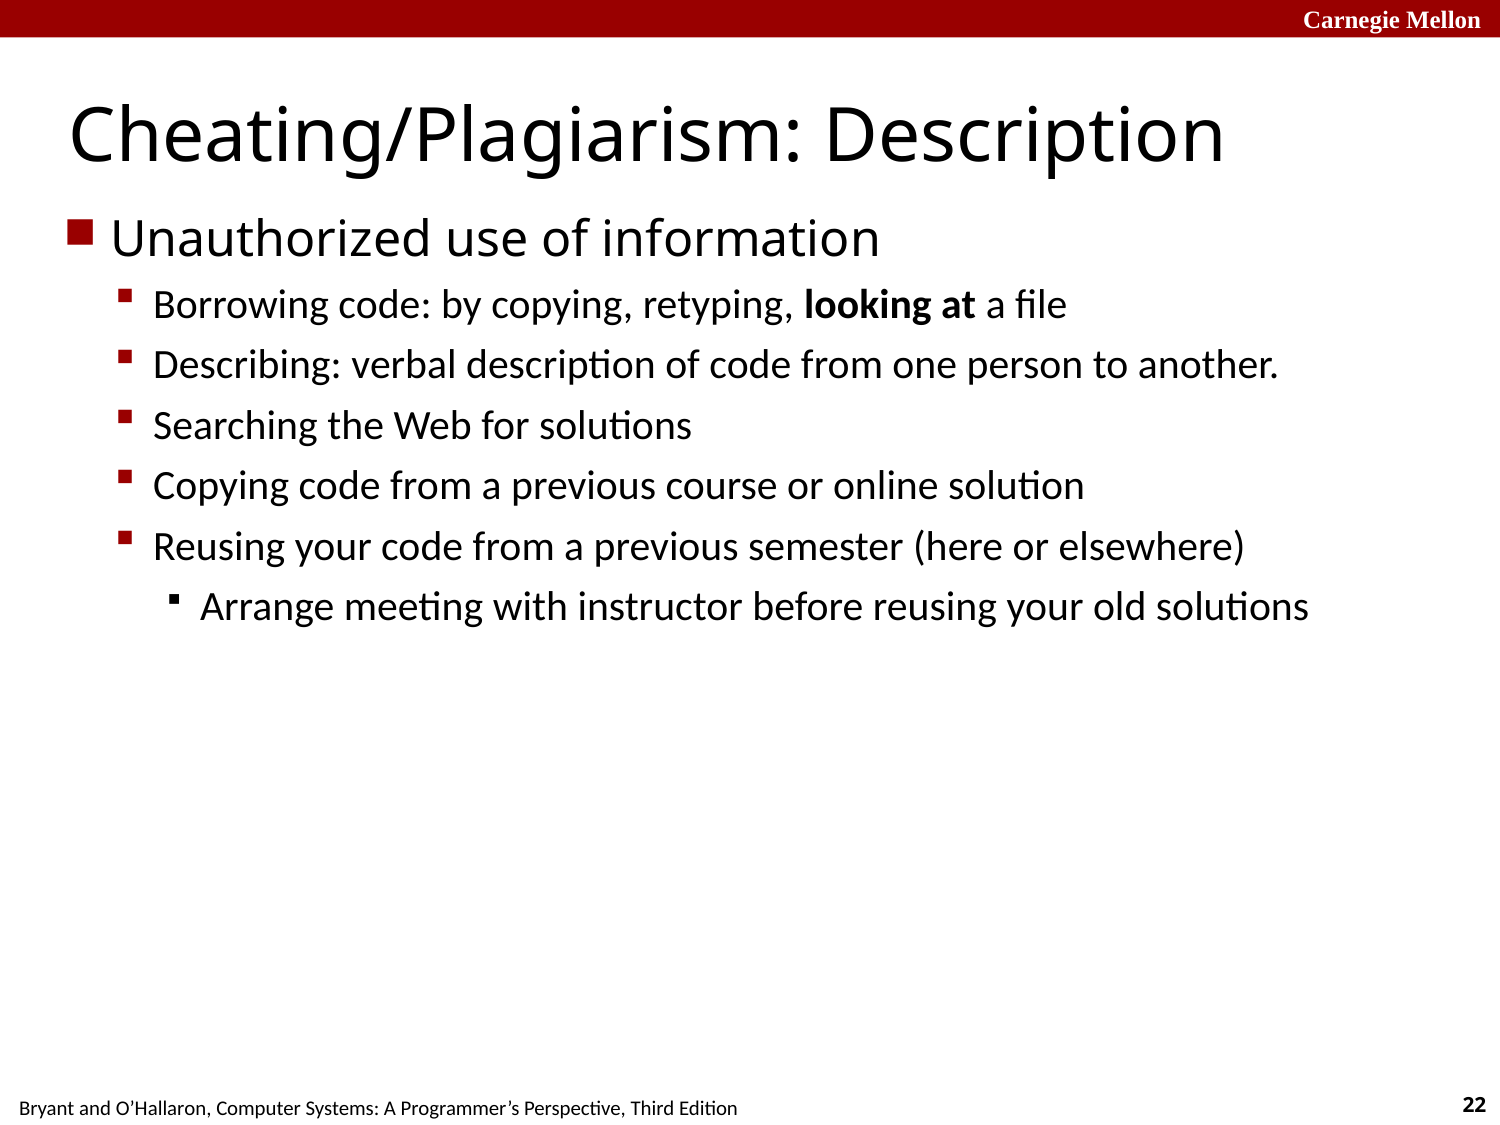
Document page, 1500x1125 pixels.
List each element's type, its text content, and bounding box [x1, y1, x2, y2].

list Unauthorized use of information Borrowing code: by copying, retyping, looking at a file Describing: verbal description of code from one person to another. Searching the Web for solutions Copying code from a previous course or online solution Reusing your code from a previous semester (here or elsewhere) Arrange meeting with instructor before reusing your old solutions [62, 199, 1438, 1088]
title Cheating/Plagiarism: Description [62, 41, 1438, 199]
